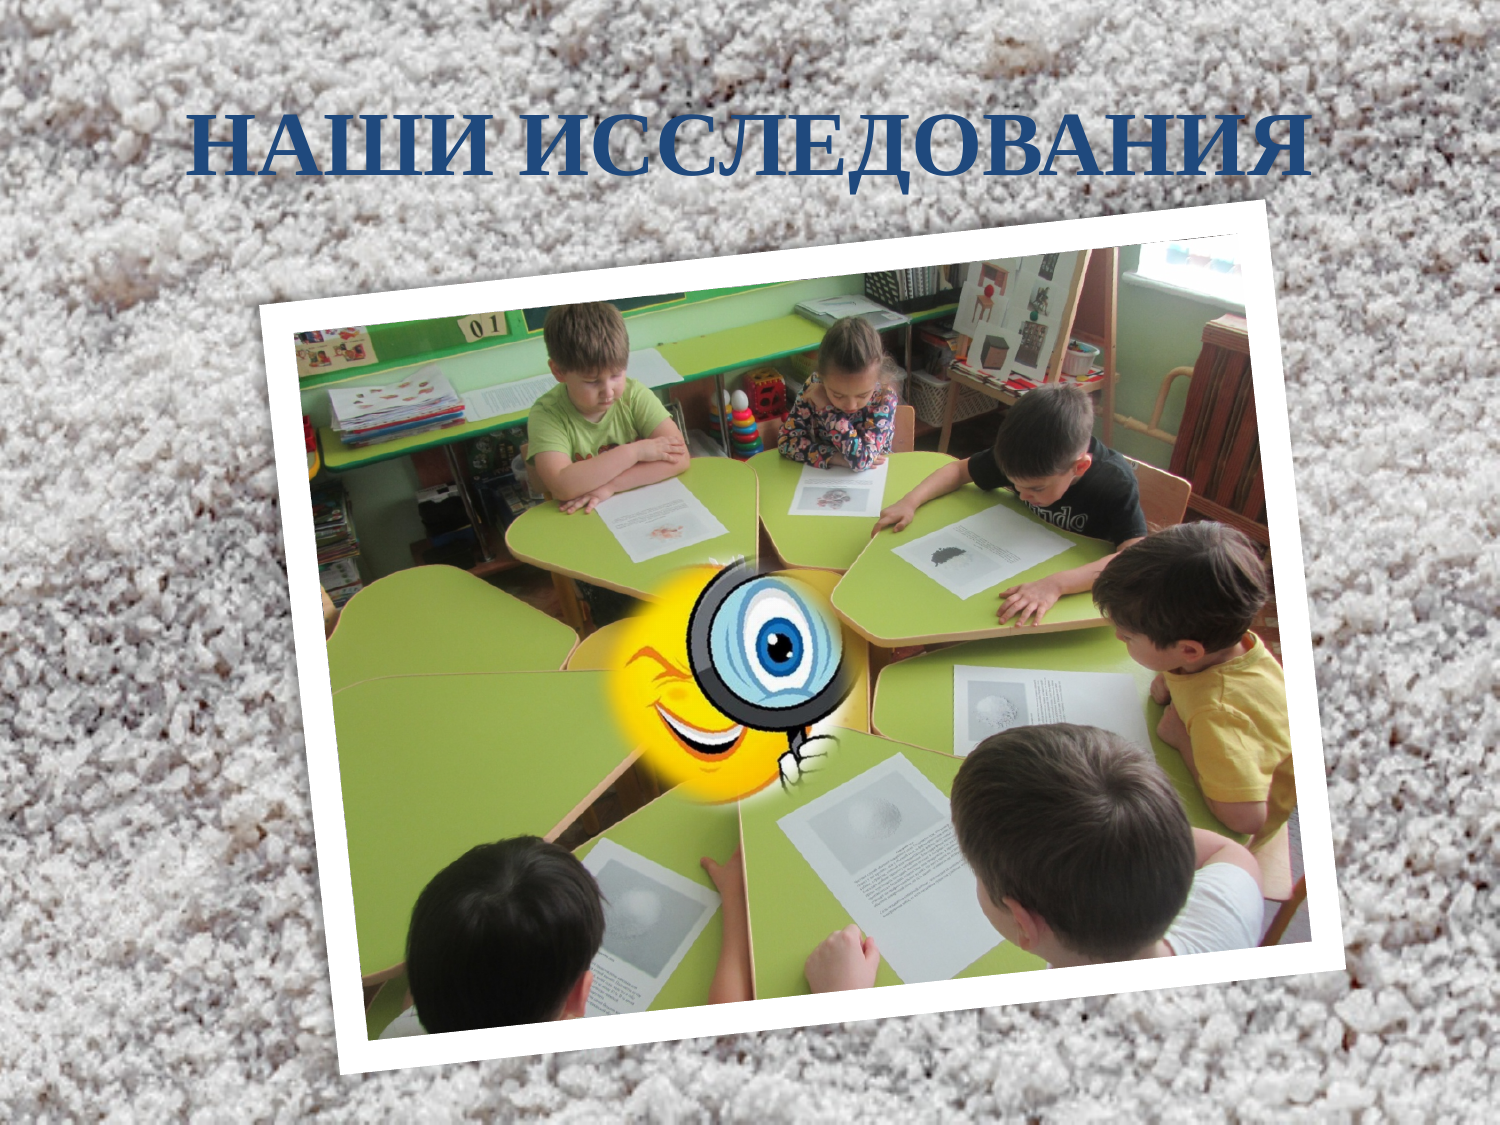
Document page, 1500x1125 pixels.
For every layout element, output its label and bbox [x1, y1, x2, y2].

picture [327, 280, 1278, 994]
list [0, 0, 1500, 1125]
